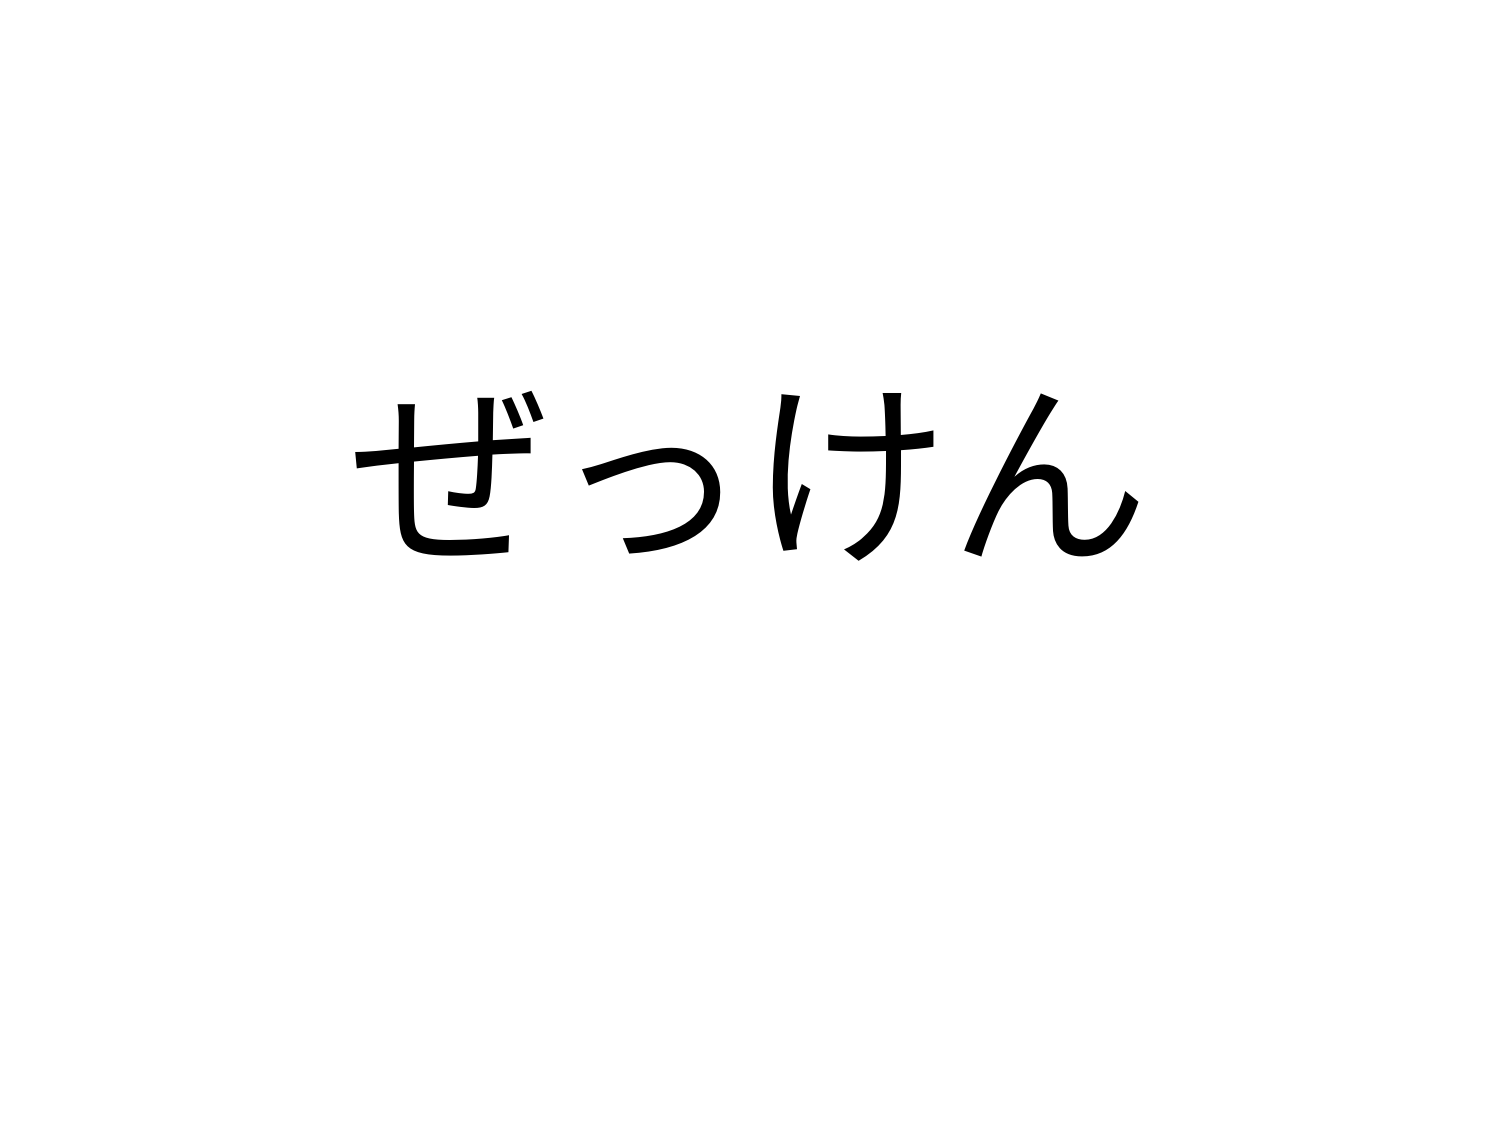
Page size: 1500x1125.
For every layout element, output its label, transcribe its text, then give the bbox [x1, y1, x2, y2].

title ぜっけん [112, 349, 1388, 591]
